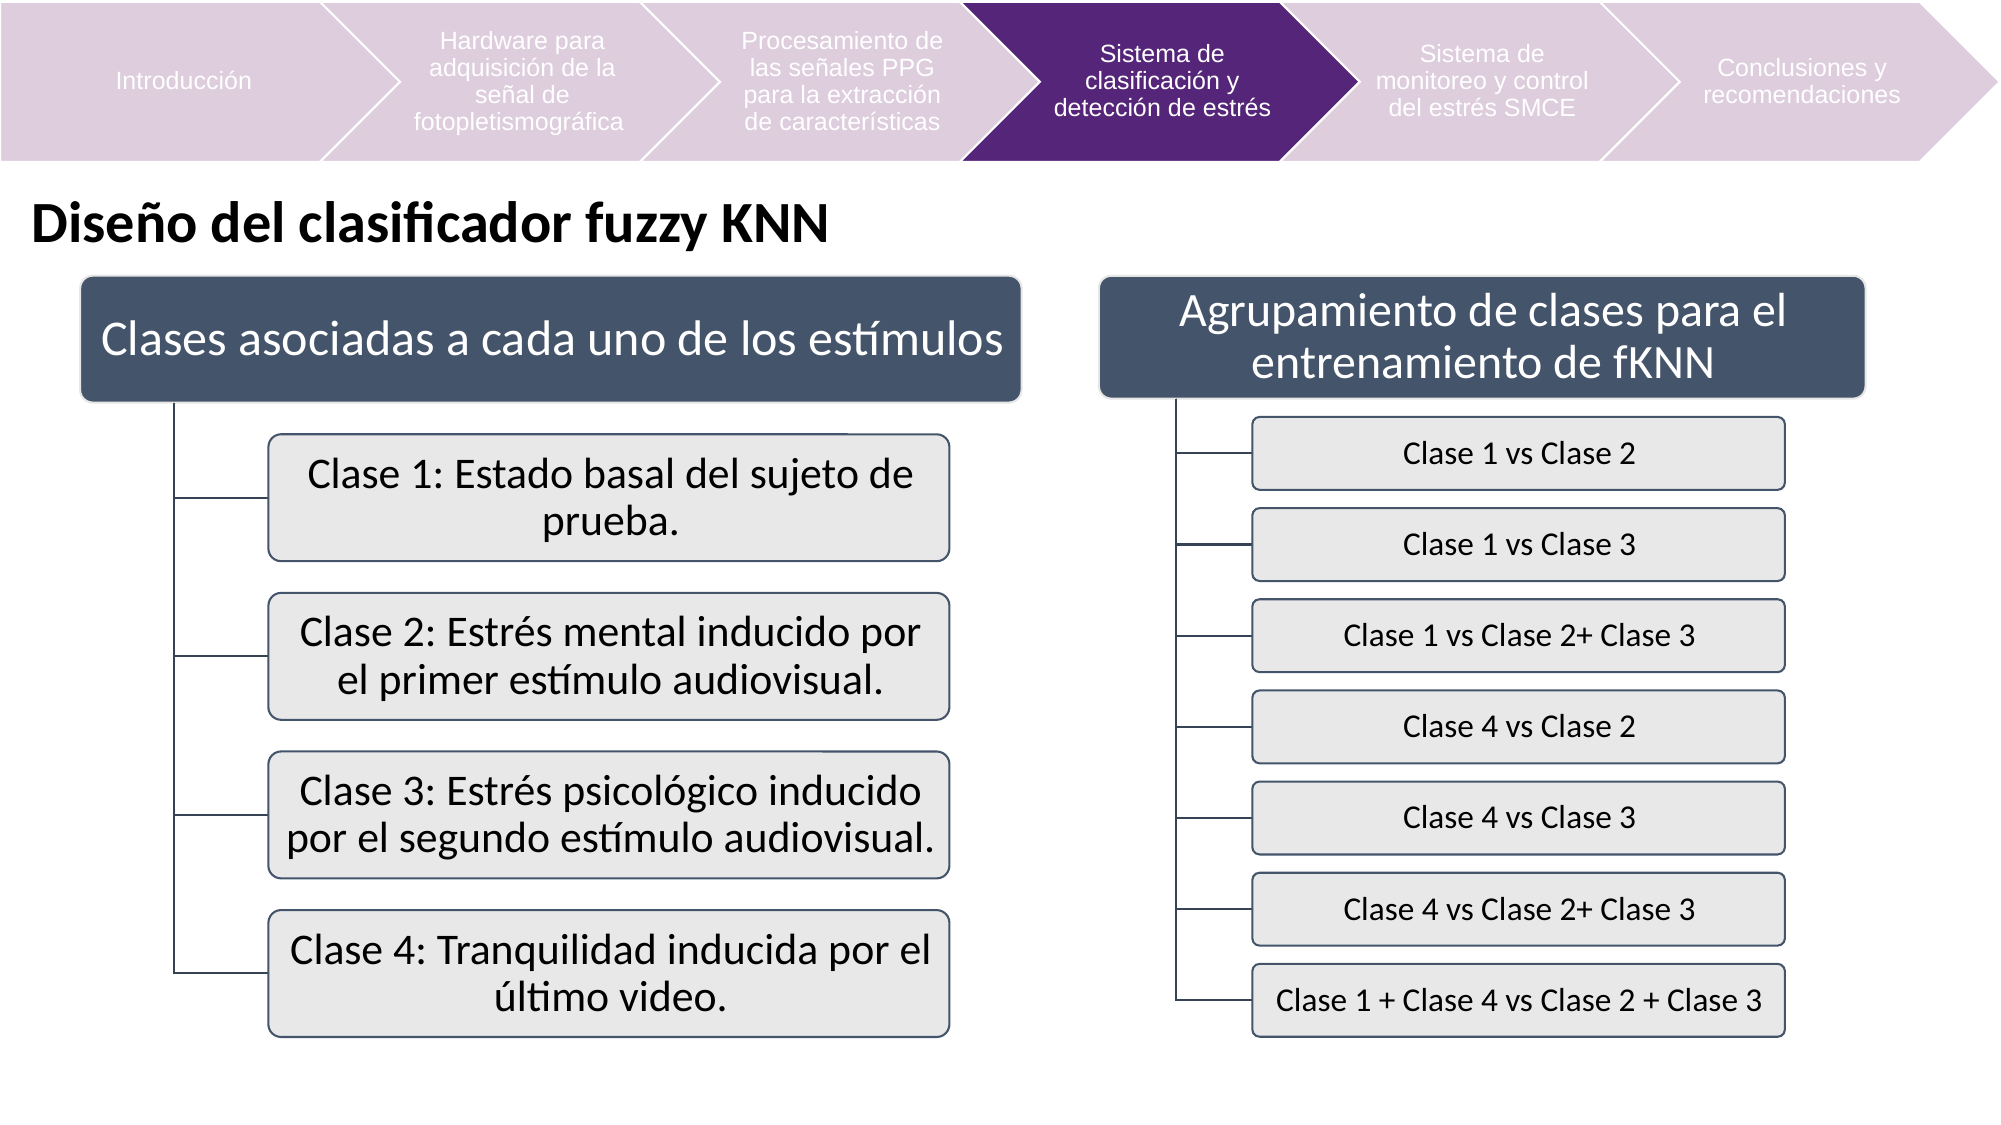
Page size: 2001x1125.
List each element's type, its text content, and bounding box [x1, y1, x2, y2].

text_box Diseño del clasificador fuzzy KNN [16, 176, 1910, 262]
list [0, 0, 2000, 164]
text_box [920, 275, 2000, 1038]
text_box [23, 275, 920, 1038]
